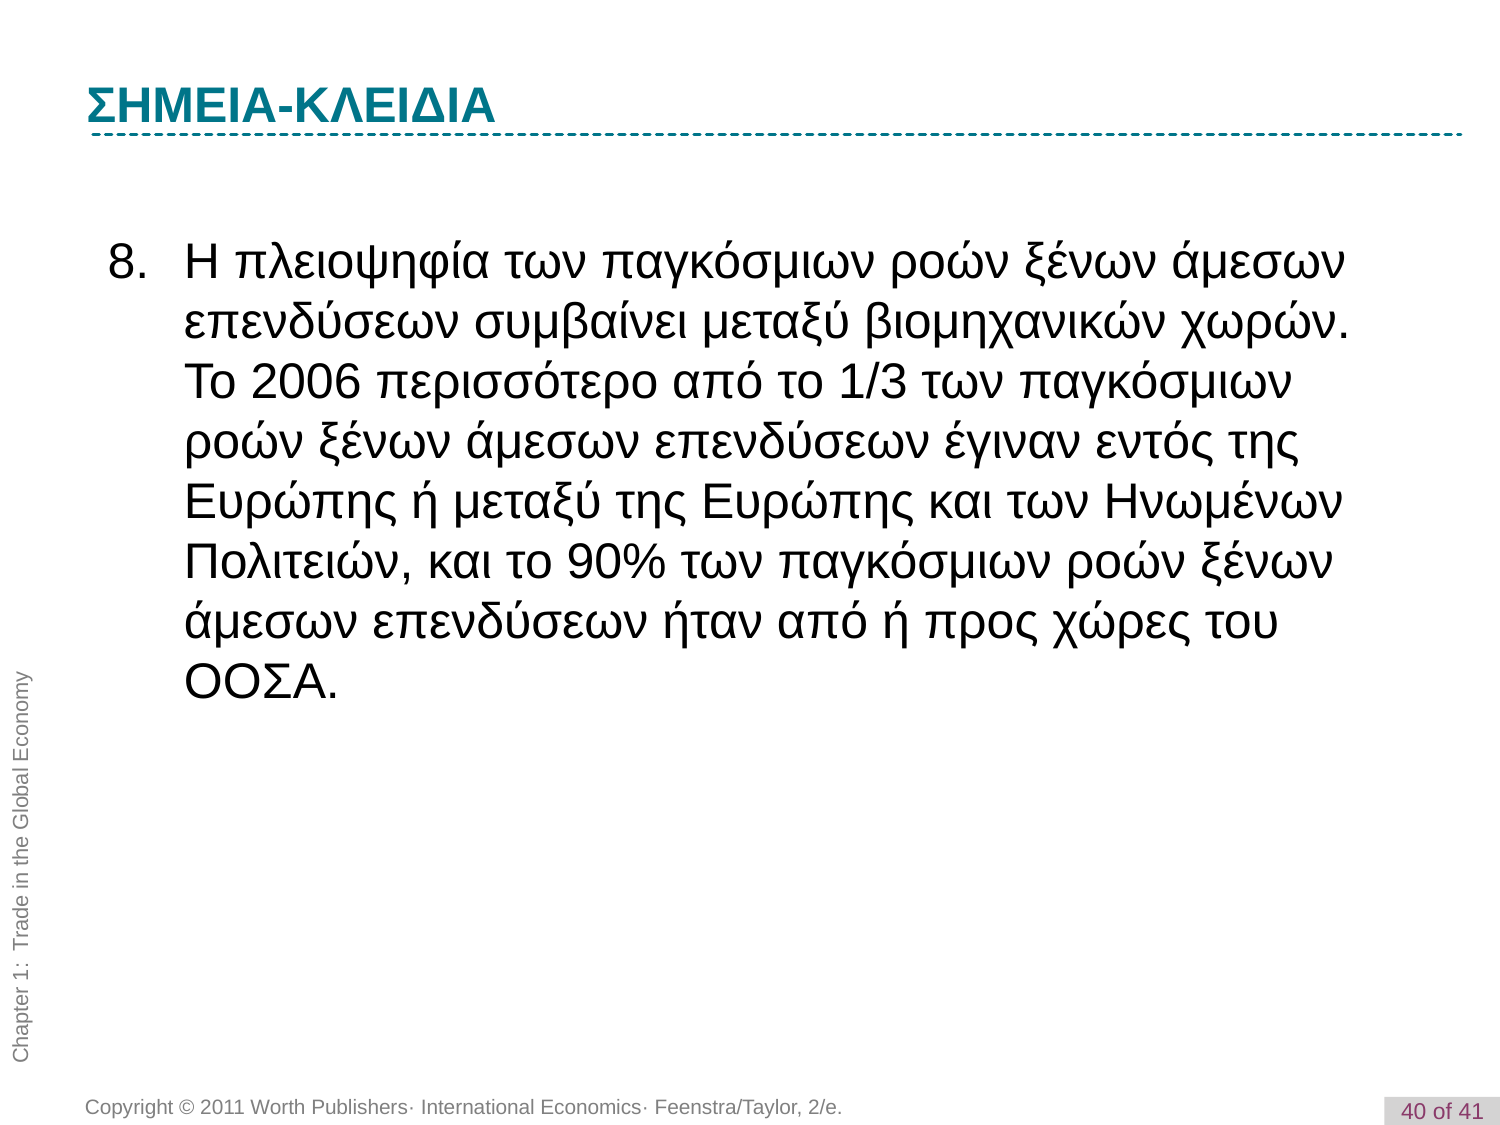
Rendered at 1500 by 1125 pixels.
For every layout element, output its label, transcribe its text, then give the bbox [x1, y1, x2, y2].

text_box ΣΗΜΕΙΑ-ΚΛΕΙΔΙΑ [71, 64, 591, 140]
text_box 8. Η πλειοψηφία των παγκόσμιων ροών ξένων άμεσων επενδύσεων συμβαίνει μεταξύ βιομηχανικών χωρών. Το 2006 περισσότερο από το 1/3 των παγκόσμιων ροών ξένων άμεσων επενδύσεων έγιναν εντός της Ευρώπης ή μεταξύ της Ευρώπης και των Ηνωμένων Πολιτειών, και το 90% των παγκόσμιων ροών ξένων άμεσων επενδύσεων ήταν από ή προς χώρες του ΟΟΣΑ. [92, 221, 1429, 908]
